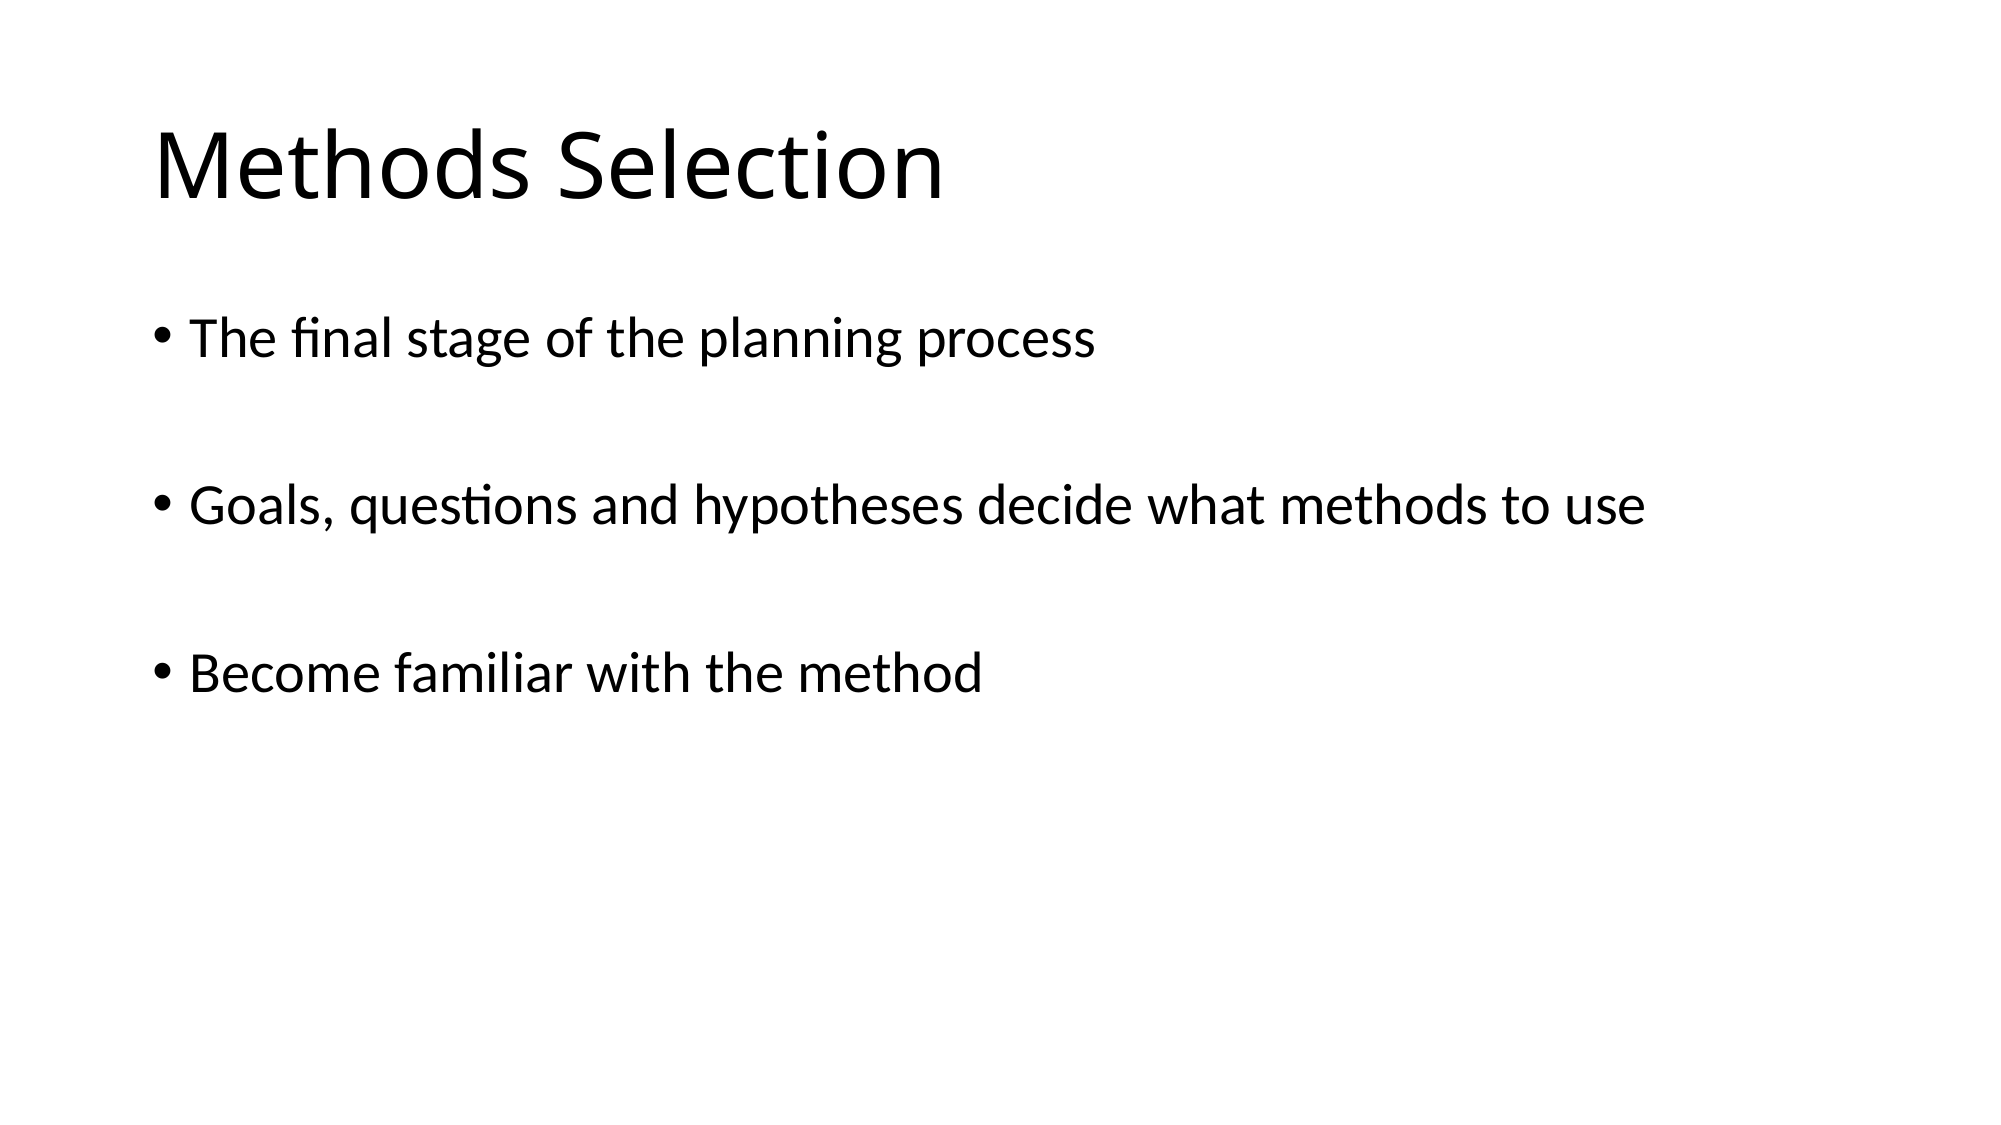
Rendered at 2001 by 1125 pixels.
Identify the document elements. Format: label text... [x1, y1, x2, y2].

list The final stage of the planning process Goals, questions and hypotheses decide what methods to use Become familiar with the method [137, 299, 1863, 1014]
title Methods Selection [137, 59, 1863, 278]
